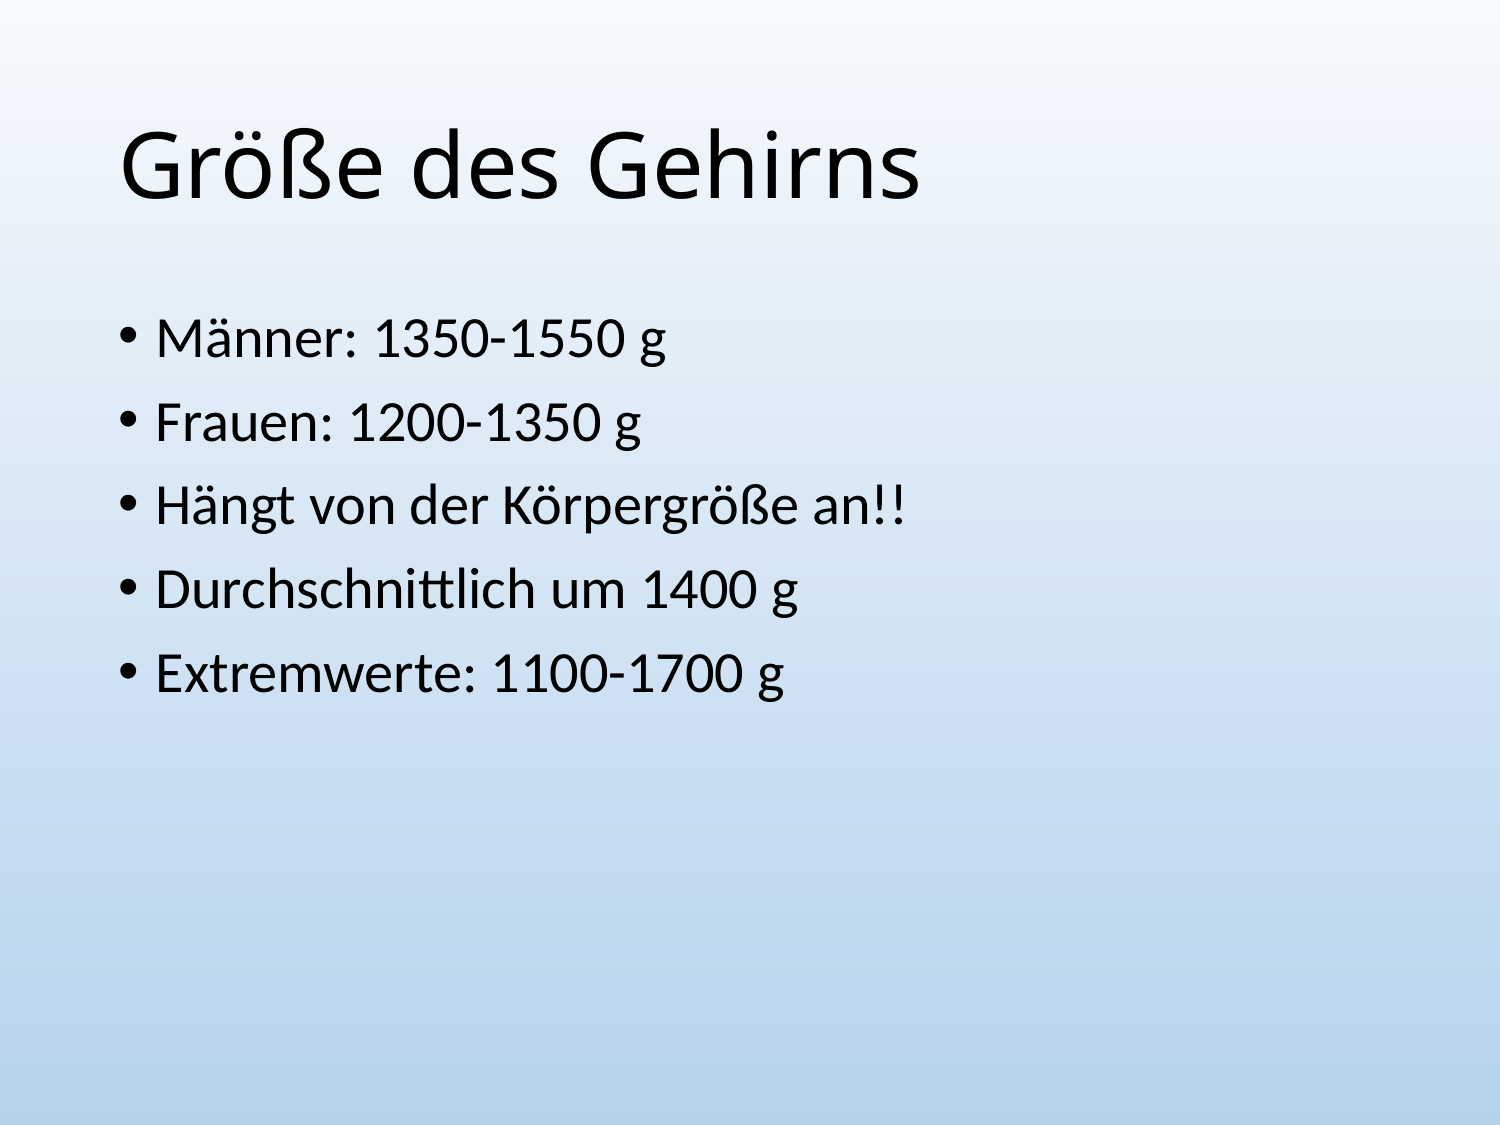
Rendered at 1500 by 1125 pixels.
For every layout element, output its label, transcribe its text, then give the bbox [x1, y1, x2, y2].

list Männer: 1350-1550 g Frauen: 1200-1350 g Hängt von der Körpergröße an!! Durchschnittlich um 1400 g Extremwerte: 1100-1700 g [103, 299, 1397, 1014]
title Größe des Gehirns [103, 59, 1397, 278]
